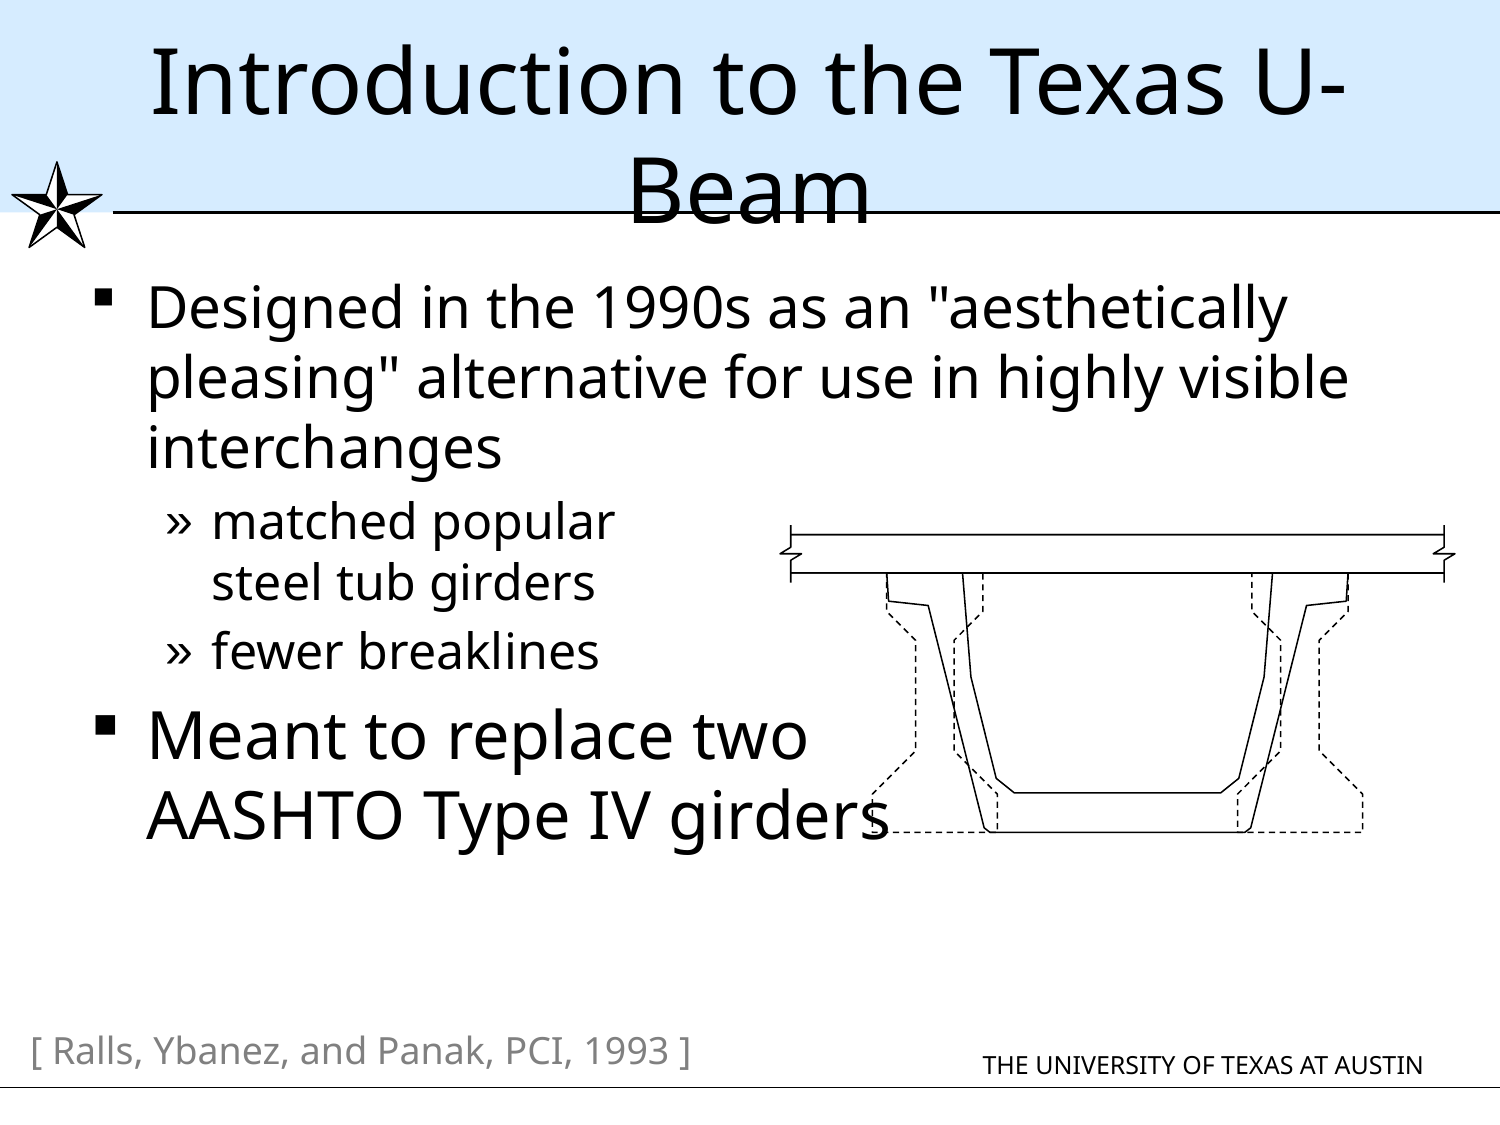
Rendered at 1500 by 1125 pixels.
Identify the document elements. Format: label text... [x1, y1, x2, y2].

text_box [779, 524, 1456, 833]
text_box [ Ralls, Ybanez, and Panak, PCI, 1993 ] [0, 1019, 763, 1080]
list Designed in the 1990s as an "aesthetically pleasing" alternative for use in highly visible interchanges matched popular steel tub girders fewer breaklines Meant to replace two AASHTO Type IV girders [75, 262, 1425, 1005]
title Introduction to the Texas U-Beam [75, 45, 1425, 220]
